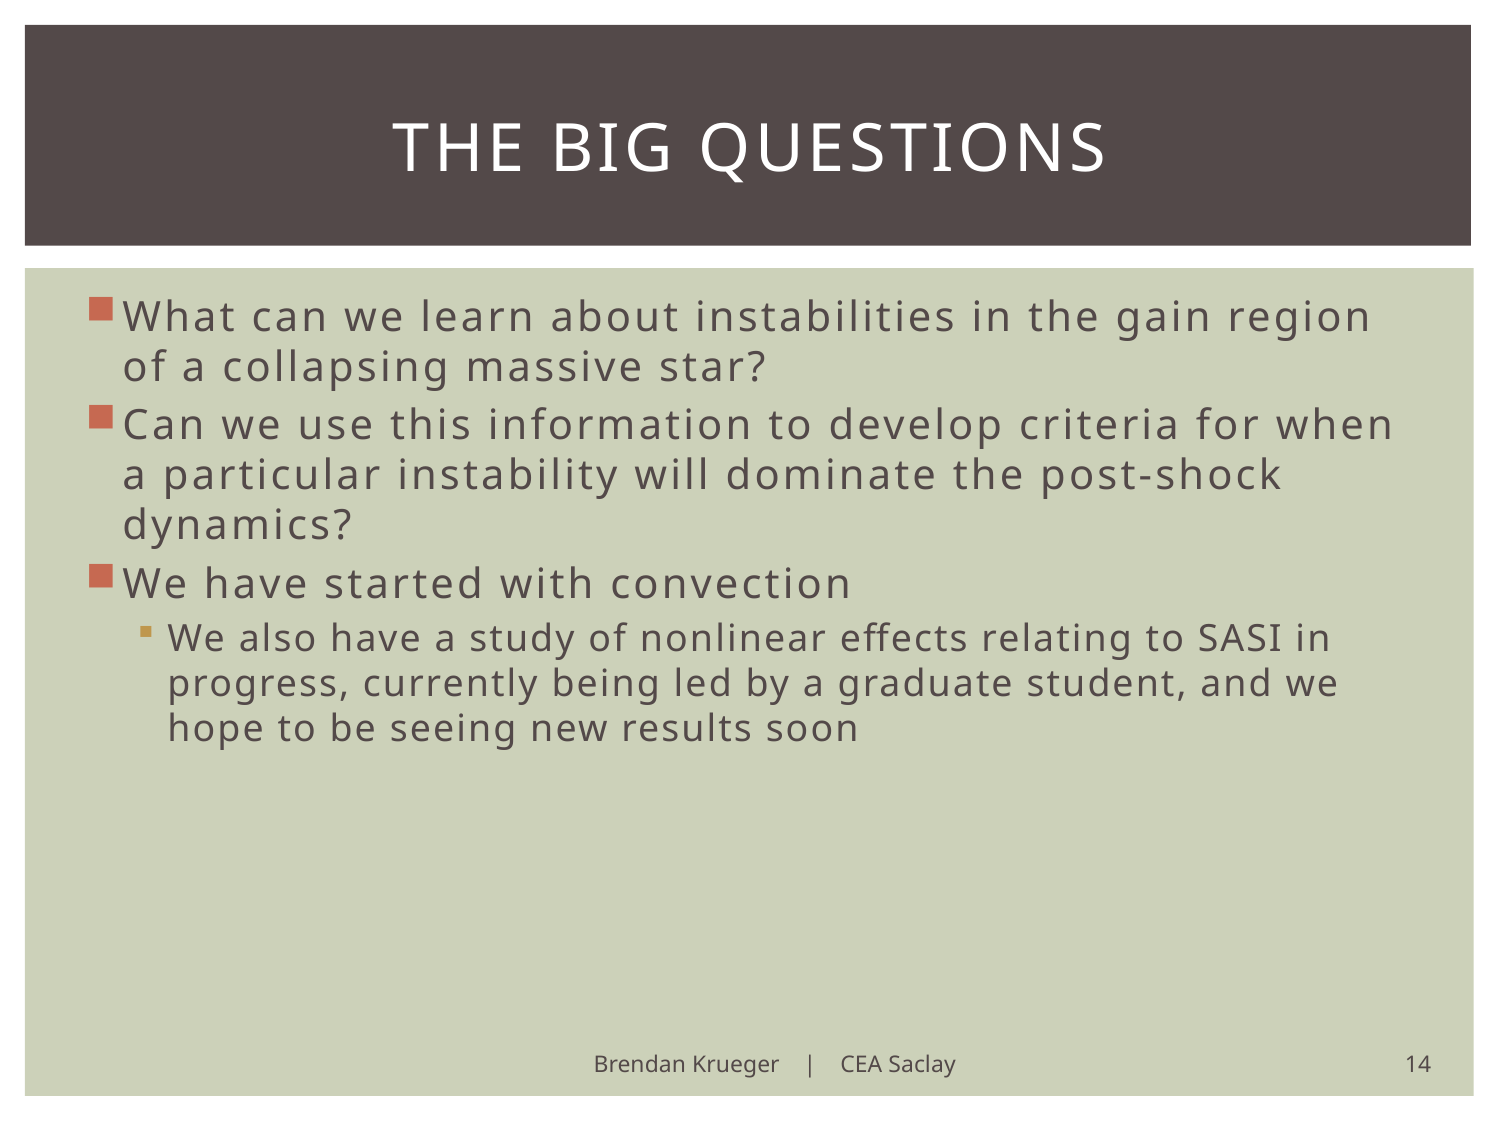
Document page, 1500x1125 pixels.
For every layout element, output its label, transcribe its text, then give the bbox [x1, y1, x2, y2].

list What can we learn about instabilities in the gain region of a collapsing massive star? Can we use this information to develop criteria for when a particular instability will dominate the post-shock dynamics? We have started with convection We also have a study of nonlinear effects relating to SASI in progress, currently being led by a graduate student, and we hope to be seeing new results soon [62, 281, 1442, 1005]
slide_number 14 [1349, 1041, 1448, 1089]
footer Brendan Krueger | CEA Saclay [500, 1042, 1050, 1088]
title The Big Questions [62, 58, 1438, 232]
